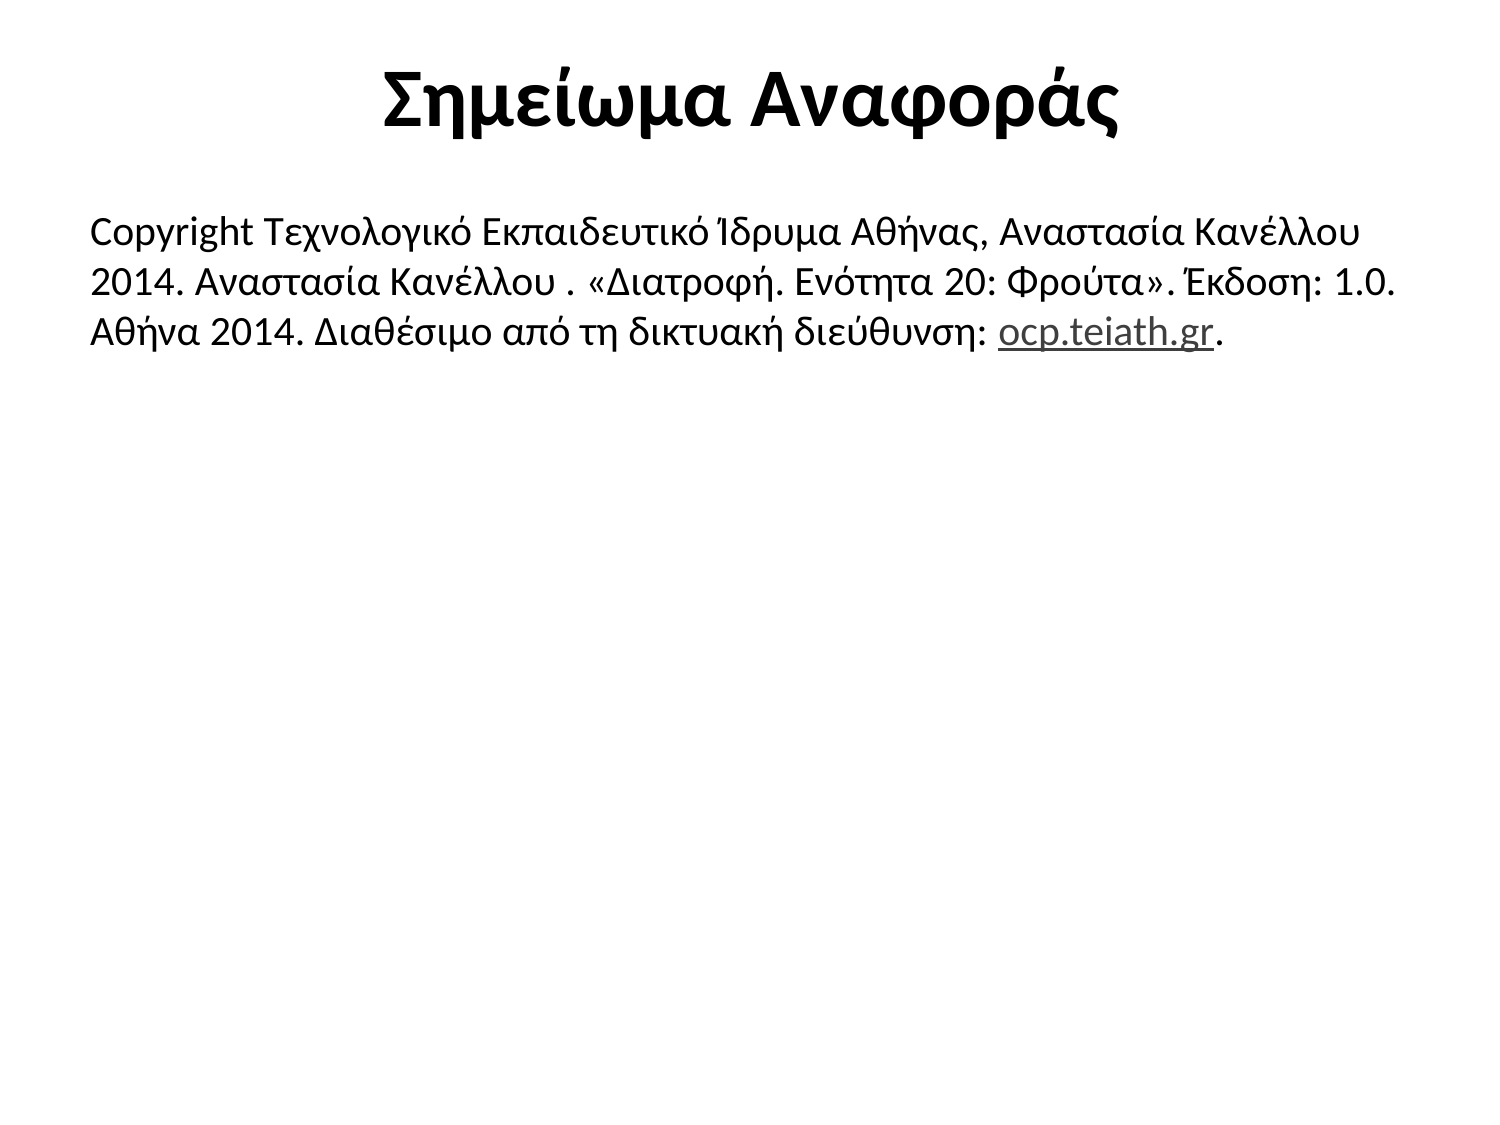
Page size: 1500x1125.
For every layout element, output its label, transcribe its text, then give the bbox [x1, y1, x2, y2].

list Copyright Τεχνολογικό Εκπαιδευτικό Ίδρυμα Αθήνας, Αναστασία Κανέλλου 2014. Αναστασία Κανέλλου . «Διατροφή. Ενότητα 20: Φρούτα». Έκδοση: 1.0. Αθήνα 2014. Διαθέσιμο από τη δικτυακή διεύθυνση: ocp.teiath.gr. [75, 196, 1425, 1024]
title Σημείωμα Αναφοράς [76, 19, 1427, 169]
